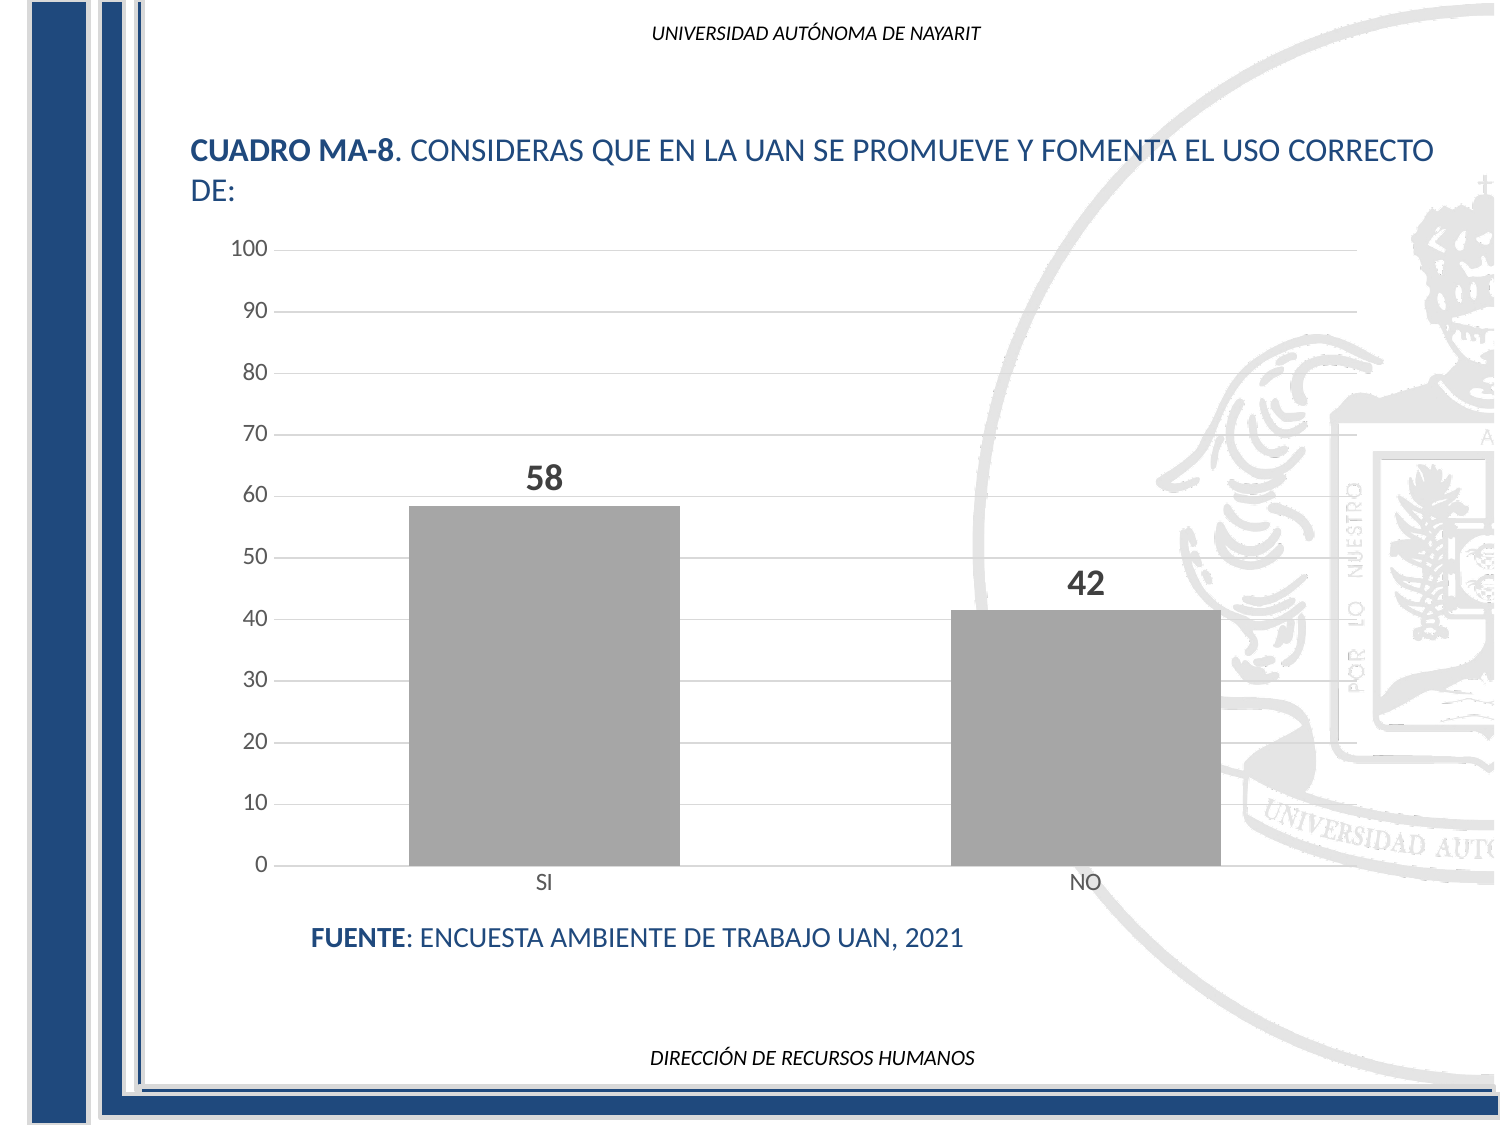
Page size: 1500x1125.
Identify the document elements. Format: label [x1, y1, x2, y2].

chart [206, 224, 1381, 911]
text_box [29, 0, 1500, 1125]
